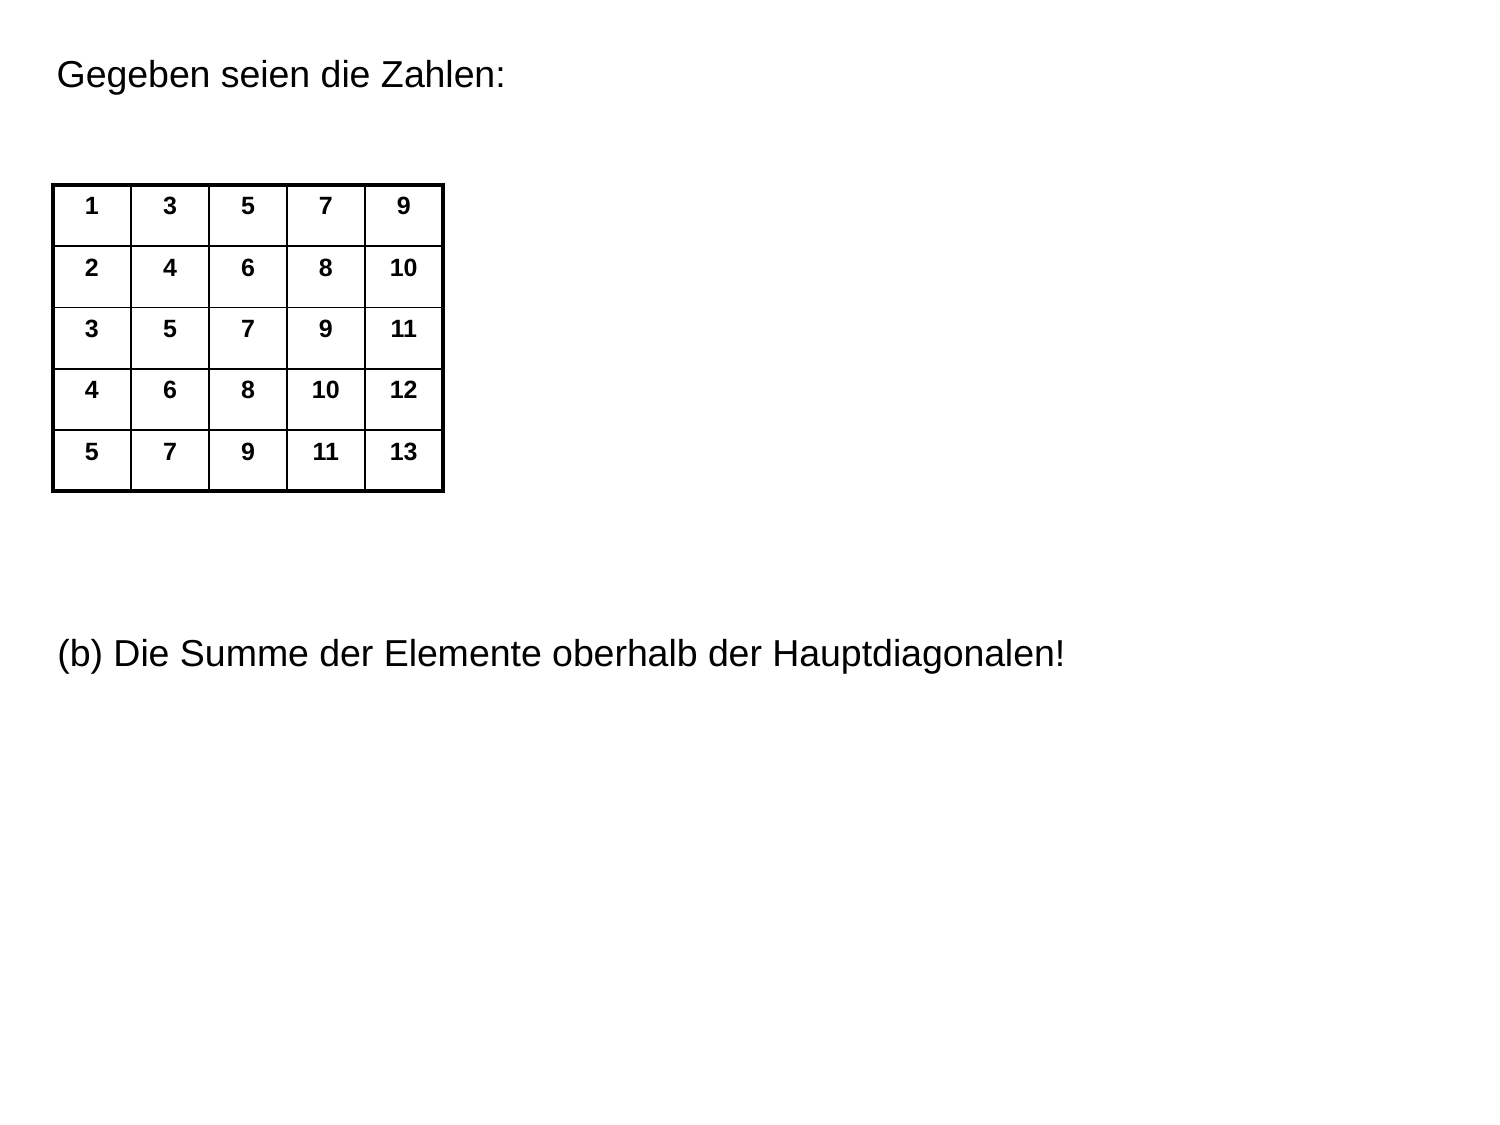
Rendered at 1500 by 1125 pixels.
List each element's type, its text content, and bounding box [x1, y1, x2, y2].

table_cell 11 [366, 308, 441, 368]
table_cell 6 [210, 247, 286, 307]
table_header 9 [366, 187, 441, 245]
table_cell 9 [210, 431, 286, 489]
table_cell 8 [210, 370, 286, 429]
table_cell 13 [366, 431, 441, 489]
text_box Gegeben seien die Zahlen: [41, 42, 532, 103]
text_box (b) Die Summe der Elemente oberhalb der Hauptdiagonalen! [42, 621, 1081, 682]
table_header 5 [210, 187, 286, 245]
table_header 3 [132, 187, 208, 245]
table_header 1 [55, 187, 130, 245]
table_cell 8 [288, 247, 364, 307]
table_cell 5 [55, 431, 130, 489]
table_cell 4 [55, 370, 130, 429]
table_cell 7 [210, 308, 286, 368]
table_cell 10 [288, 370, 364, 429]
table_cell 5 [132, 308, 208, 368]
table_header 7 [288, 187, 364, 245]
table_cell 9 [288, 308, 364, 368]
table_cell 2 [55, 247, 130, 307]
table_cell 11 [288, 431, 364, 489]
table_cell 6 [132, 370, 208, 429]
table_cell 4 [132, 247, 208, 307]
table_cell 3 [55, 308, 130, 368]
table_cell 7 [132, 431, 208, 489]
table_cell 12 [366, 370, 441, 429]
table_cell 10 [366, 247, 441, 307]
